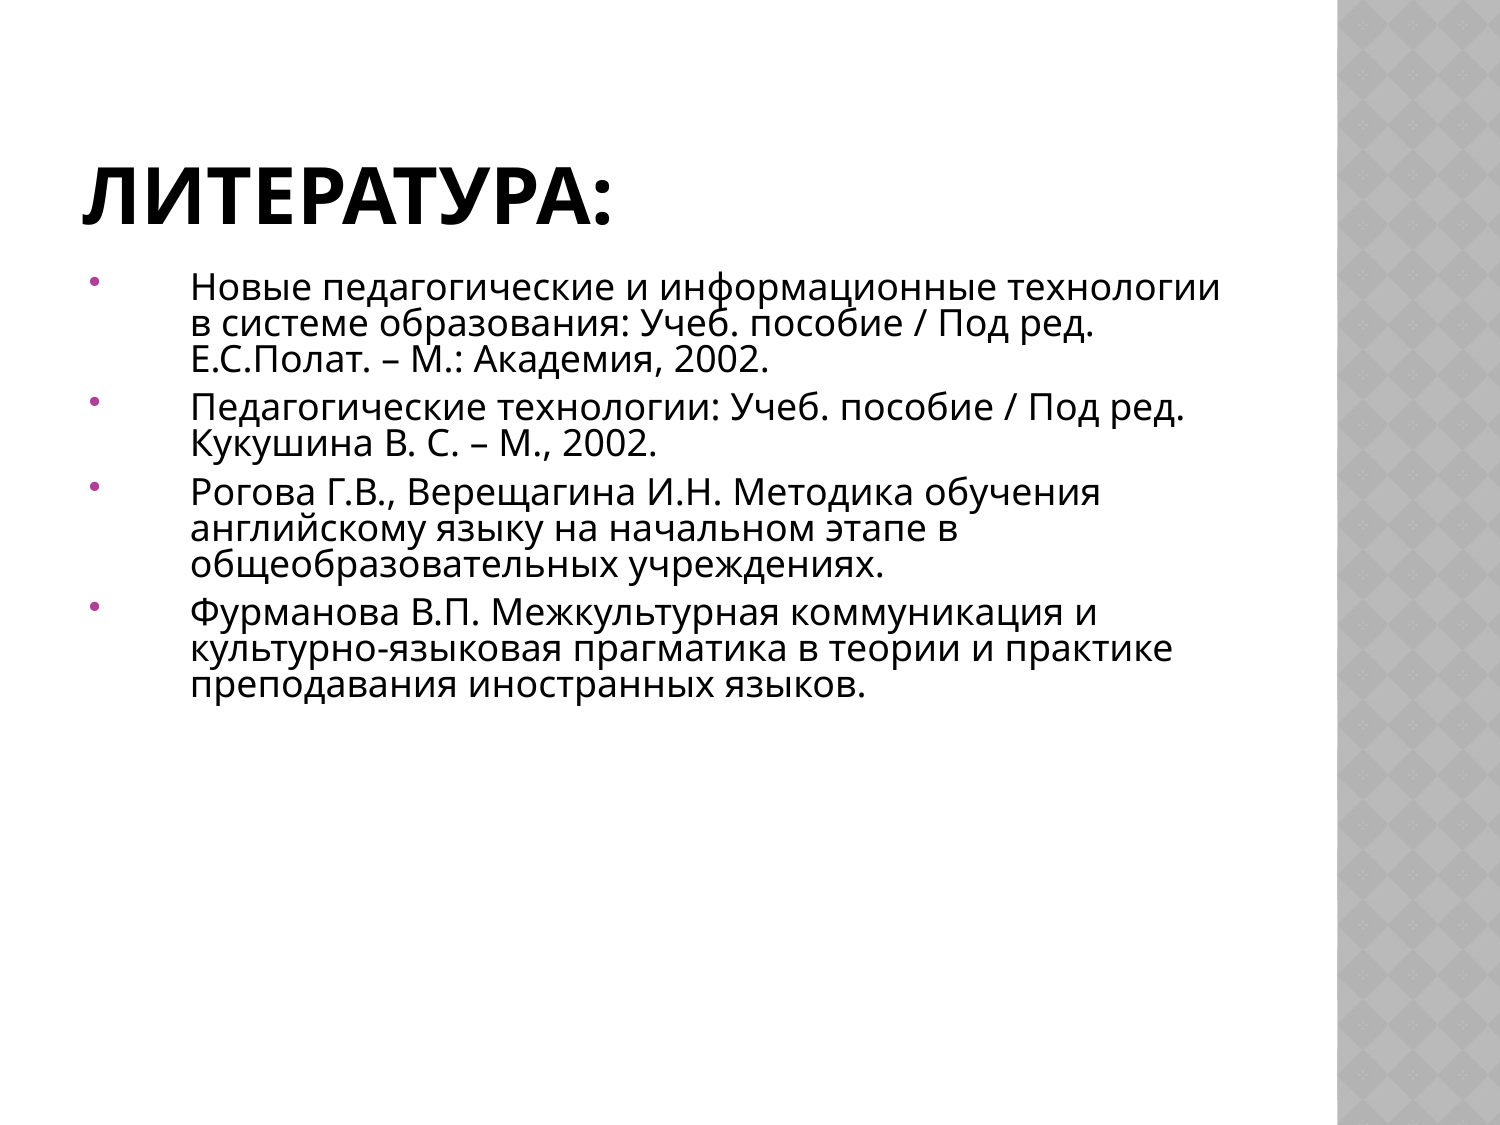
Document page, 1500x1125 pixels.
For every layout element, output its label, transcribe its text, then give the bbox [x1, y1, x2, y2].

title Литература: [75, 52, 1263, 240]
list Новые педагогические и информационные технологии в системе образования: Учеб. пособие / Под ред. Е.С.Полат. – М.: Академия, 2002. Педагогические технологии: Учеб. пособие / Под ред. Кукушина В. С. – М., 2002. Рогова Г.В., Верещагина И.Н. Методика обучения английскому языку на начальном этапе в общеобразовательных учреждениях. Фурманова В.П. Межкультурная коммуникация и культурно-языковая прагматика в теории и практике преподавания иностранных языков. [74, 263, 1263, 950]
